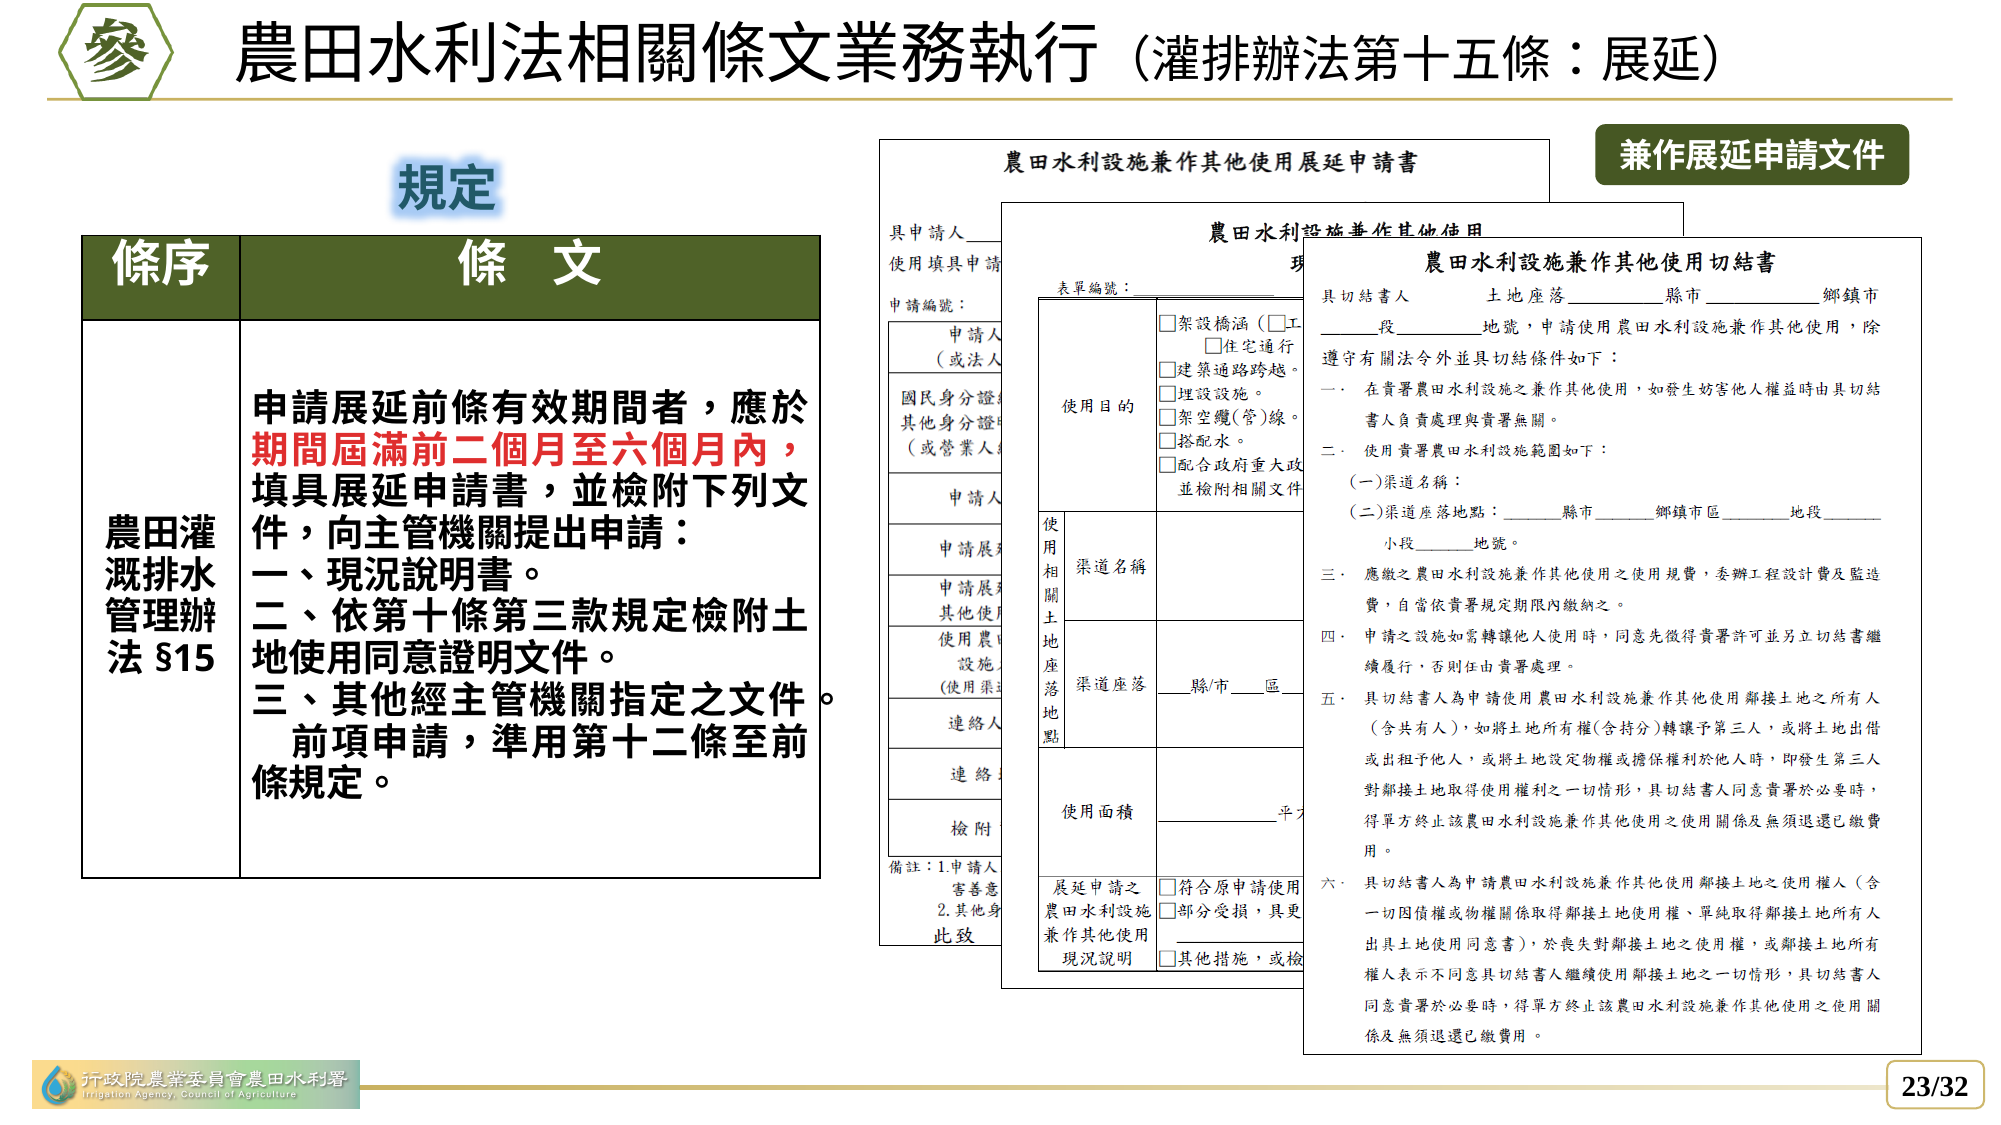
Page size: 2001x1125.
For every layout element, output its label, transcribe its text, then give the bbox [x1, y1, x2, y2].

text_box 兼作展延申請文件 [1593, 122, 1912, 188]
table_cell 申請展延前條有效期間者，應於期間屆滿前二個月至六個月內，填具展延申請書，並檢附下列文件，向主管機關提出申請： 一、現況說明書。 二、依第十條第三款規定檢附土地使用同意證明文件。 三、其他經主管機關指定之文件。 前項申請，準用第十二條至前條規定。 [241, 321, 819, 877]
table_header 條 文 [241, 236, 819, 319]
text_box 規定 [78, 132, 817, 225]
picture [40, 0, 190, 134]
picture [879, 138, 1923, 1056]
table_header 條序 [83, 236, 239, 319]
text_box 農田水利法相關條文業務執行（灌排辦法第十五條：展延） [218, 3, 1766, 99]
table_cell 農田灌溉排水管理辦法§15 [83, 321, 239, 877]
